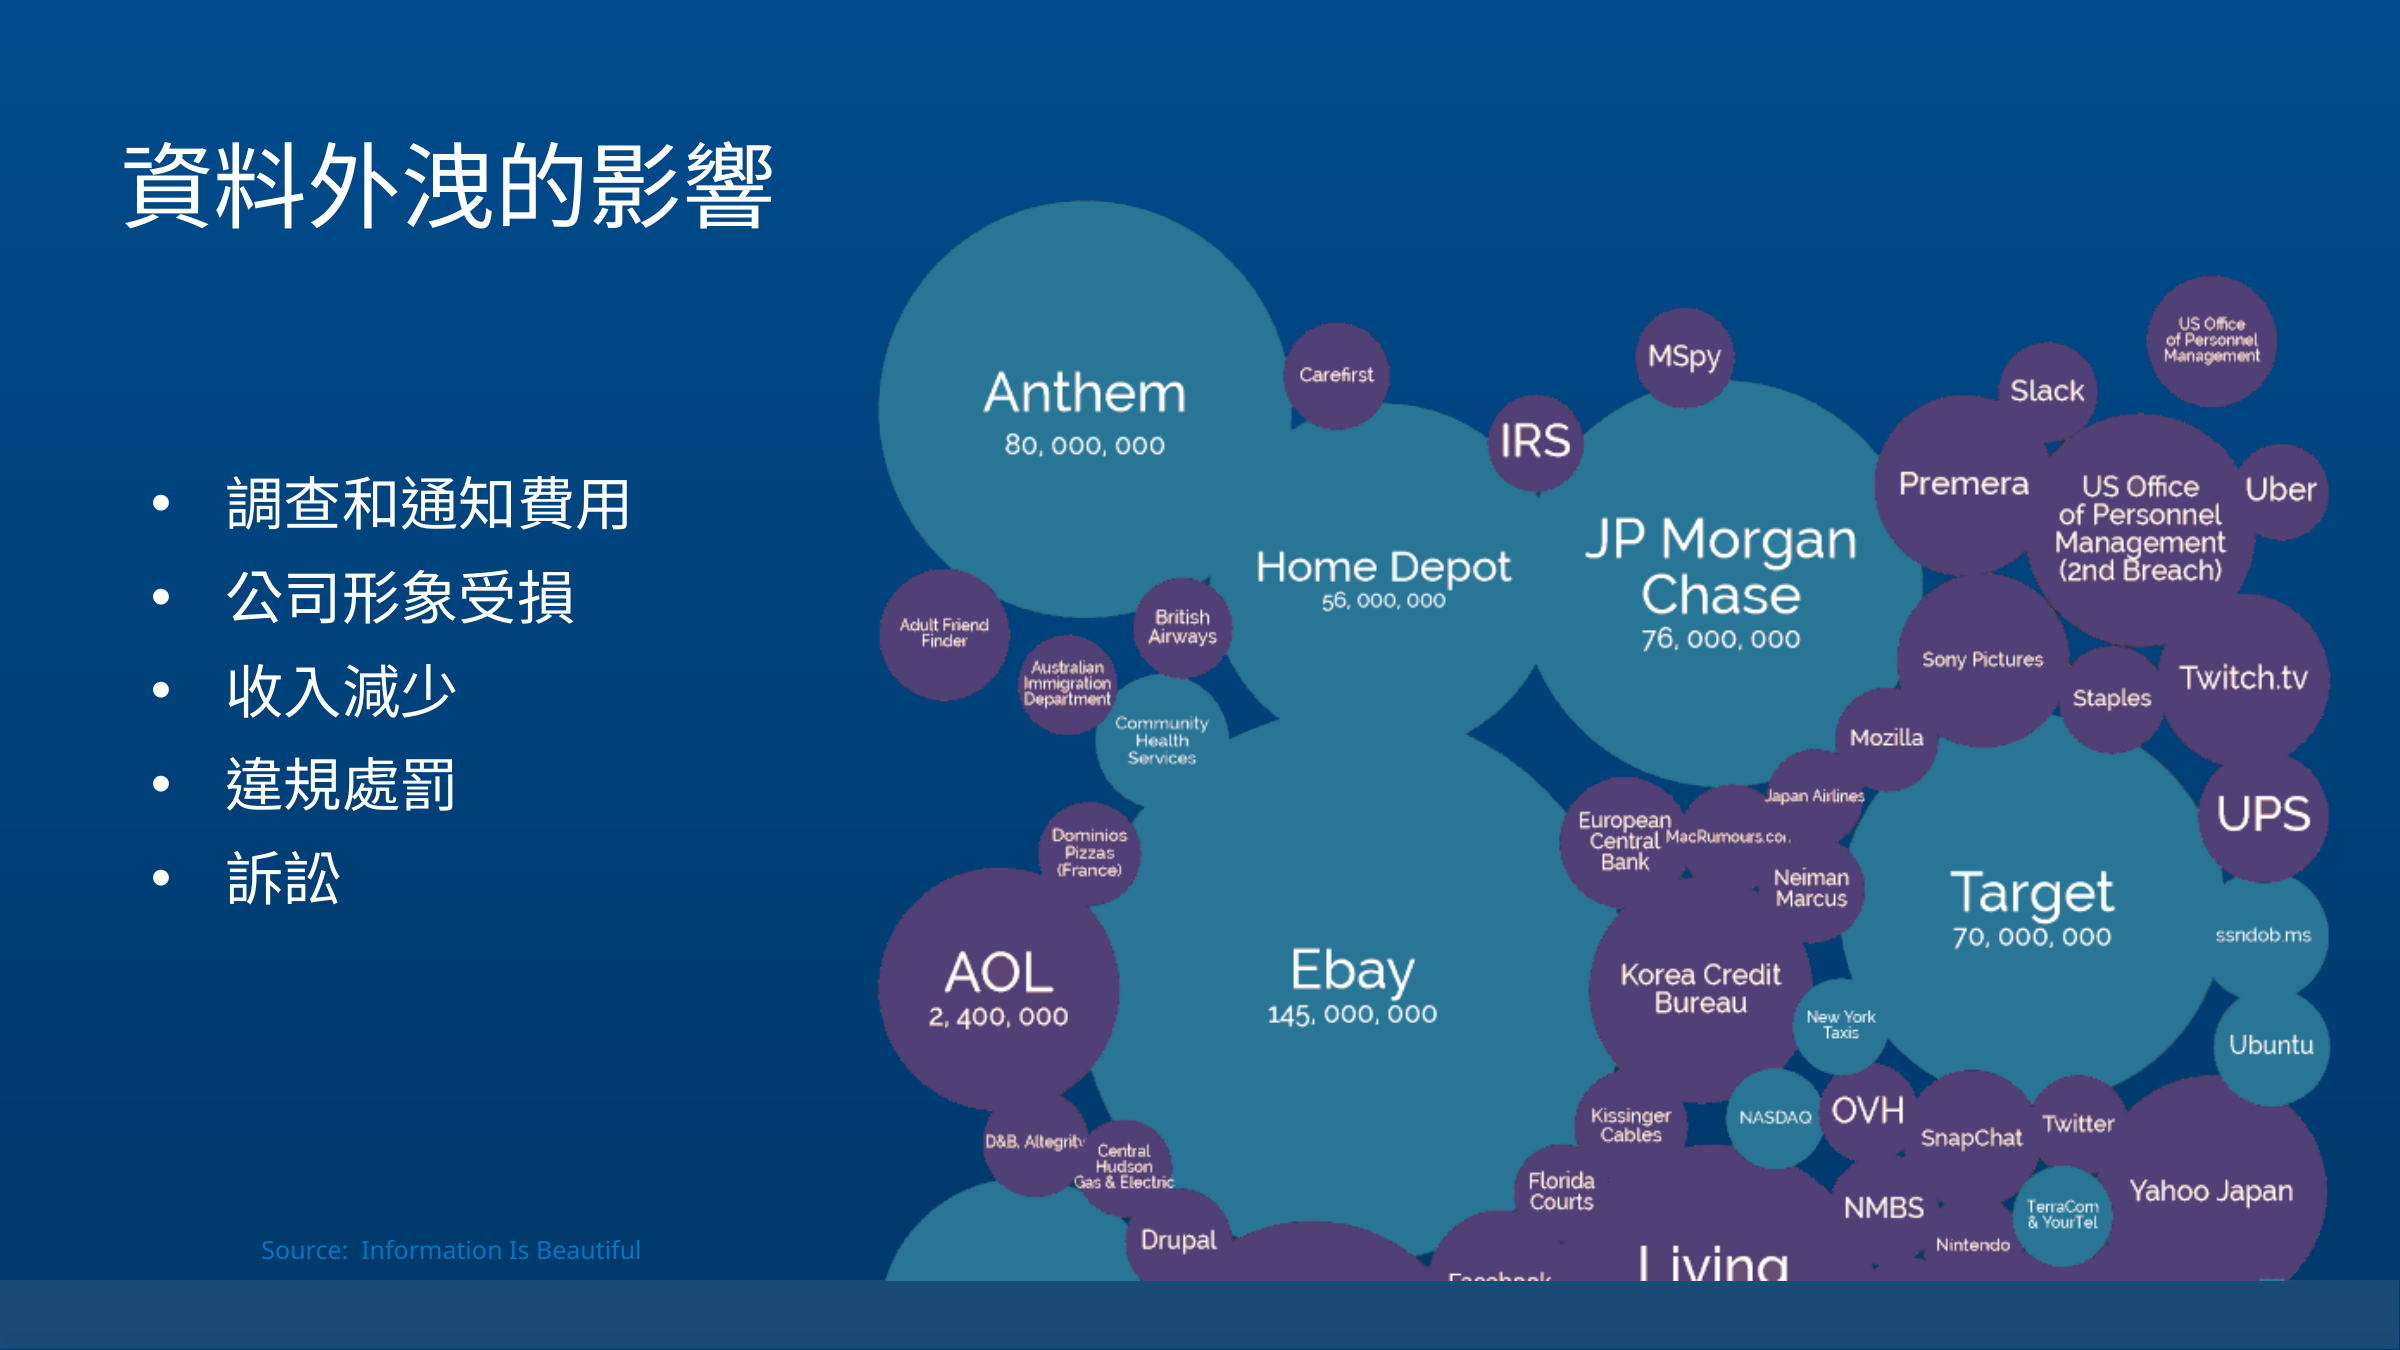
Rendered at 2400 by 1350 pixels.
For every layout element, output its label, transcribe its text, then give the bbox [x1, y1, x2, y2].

text_box Source: Information Is Beautiful [246, 1227, 750, 1272]
title 資料外洩的影響 [120, 48, 2280, 243]
text_box 調查和通知費用 公司形象受損 收入減少 違規處罰 訴訟 [150, 460, 751, 606]
picture [854, 195, 2388, 1281]
